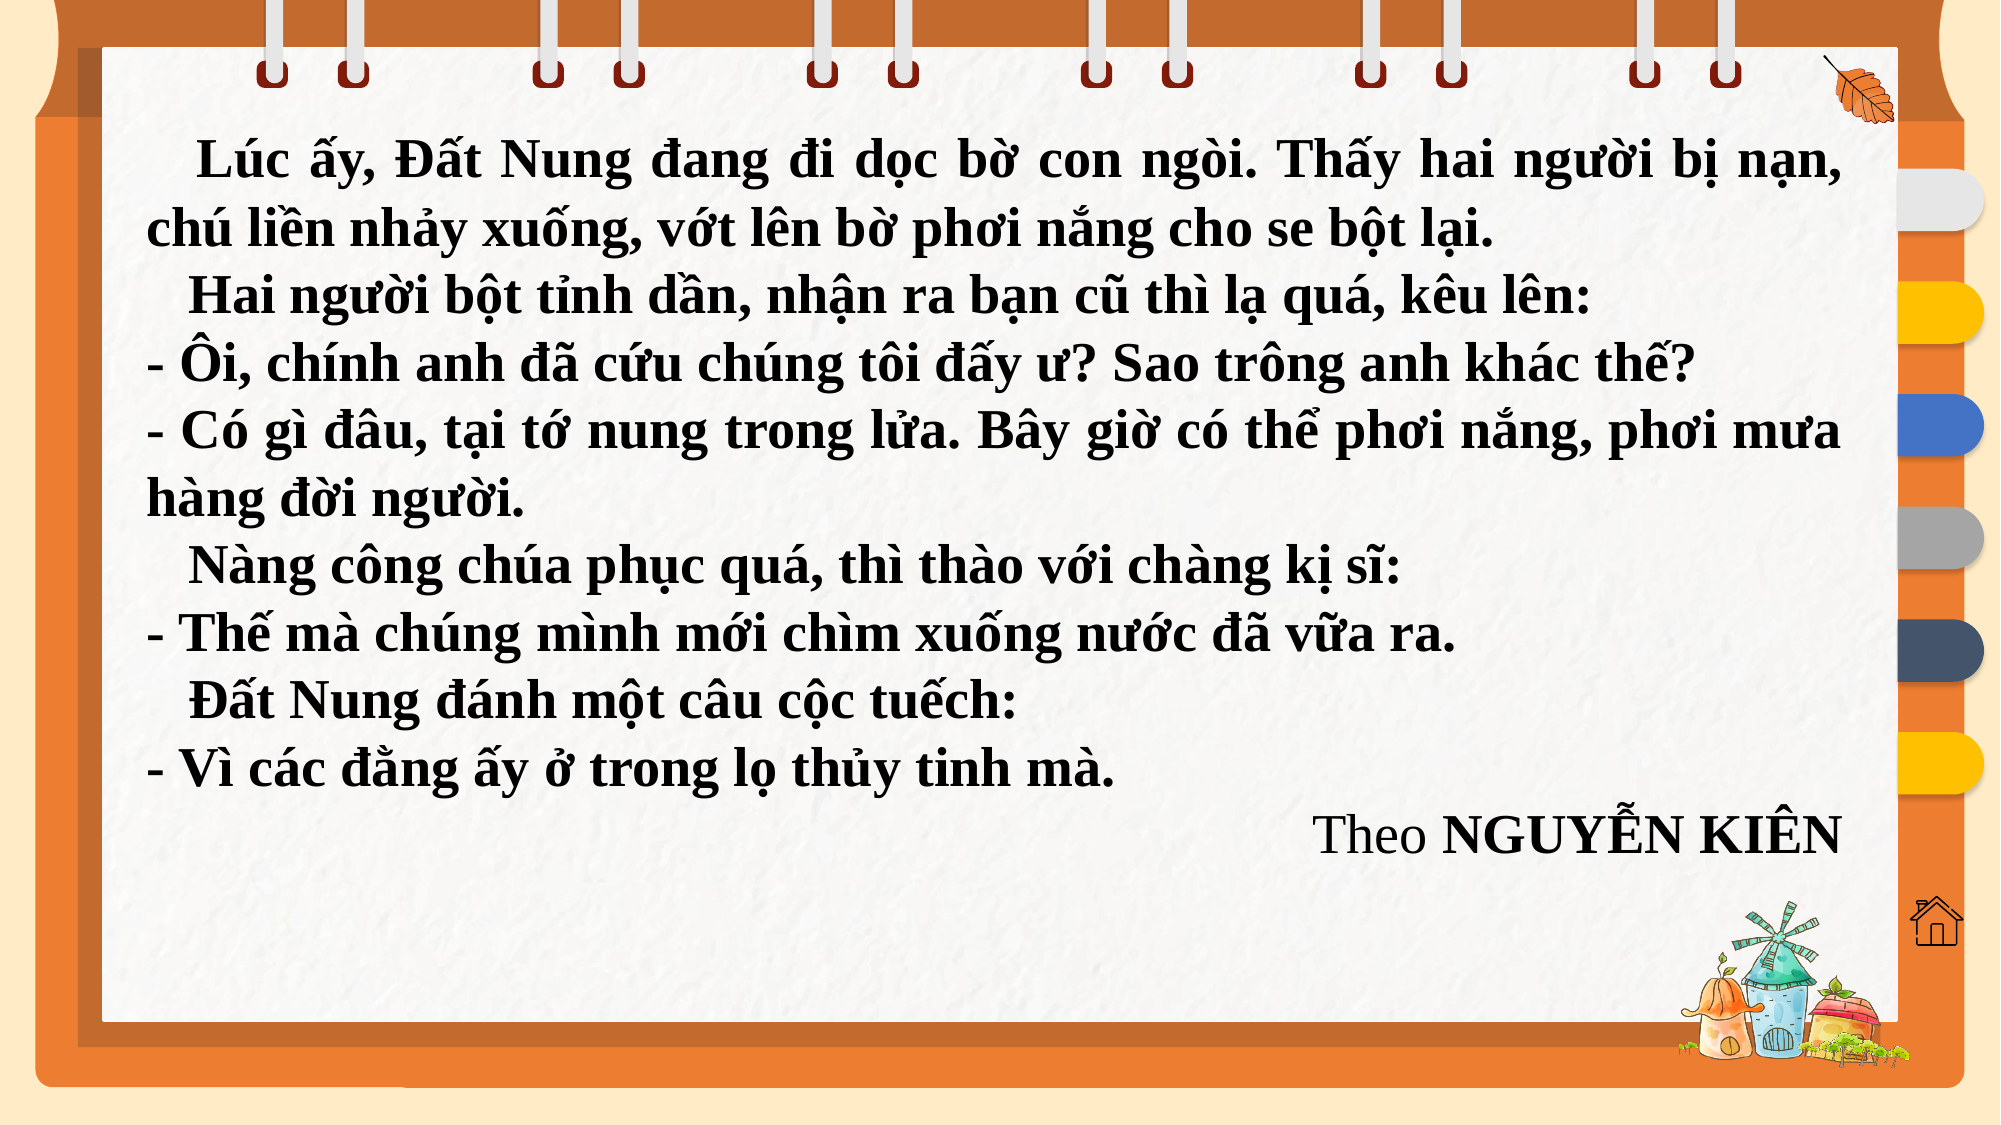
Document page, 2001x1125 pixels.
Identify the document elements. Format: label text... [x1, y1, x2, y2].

text_box [1897, 506, 1985, 570]
text_box [1897, 394, 1985, 457]
text_box [1897, 168, 1985, 232]
picture [102, 48, 1910, 1068]
text_box [1897, 281, 1985, 344]
text_box [1910, 895, 1964, 946]
text_box [1897, 732, 1985, 795]
text_box Lúc ấy, Đất Nung đang đi dọc bờ con ngòi. Thấy hai người bị nạn, chú liền nhảy xuống, vớt lên bờ phơi nắng cho se bột lại. Hai người bột tỉnh dần, nhận ra bạn cũ thì lạ quá, kêu lên: - Ôi, chính anh đã cứu chúng tôi đấy ư? Sao trông anh khác thế? - Có gì đâu, tại tớ nung trong lửa. Bây giờ có thể phơi nắng, phơi mưa hàng đời người. Nàng công chúa phục quá, thì thào với chàng kị sĩ: - Thế mà chúng mình mới chìm xuống nước đã vữa ra. Đất Nung đánh một câu cộc tuếch: - Vì các đằng ấy ở trong lọ thủy tinh mà. Theo NGUYỄN KIÊN [131, 109, 1858, 873]
text_box [1897, 619, 1985, 682]
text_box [1822, 45, 1897, 131]
